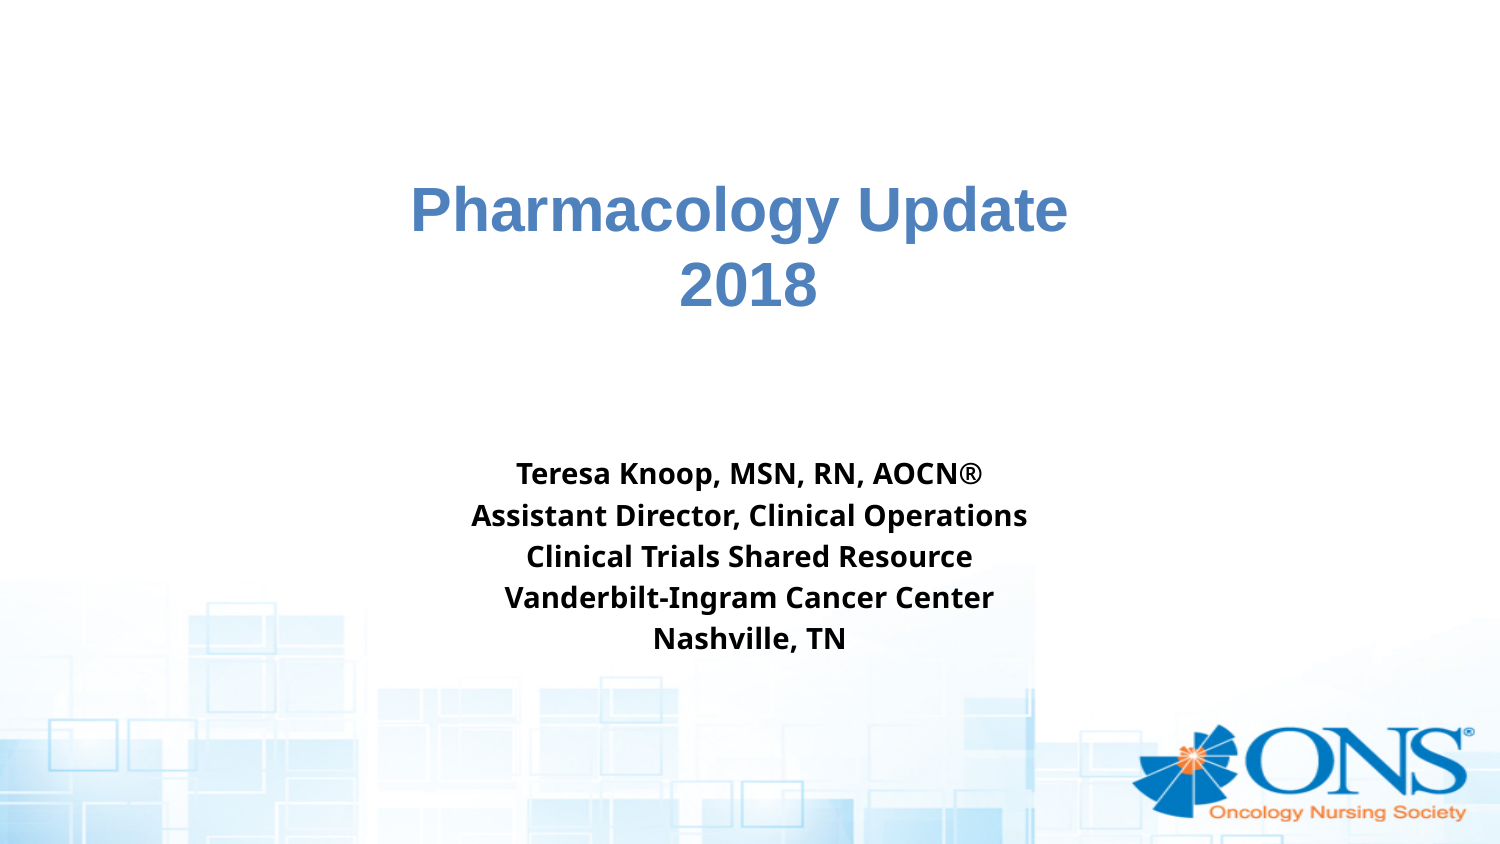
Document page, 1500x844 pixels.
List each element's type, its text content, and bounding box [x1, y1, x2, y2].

picture [0, 0, 1500, 844]
title Pharmacology Update 2018 [102, 153, 1378, 335]
subtitle Teresa Knoop, MSN, RN, AOCN® Assistant Director, Clinical Operations Clinical Trials Shared Resource Vanderbilt-Ingram Cancer Center Nashville, TN [225, 447, 1275, 664]
